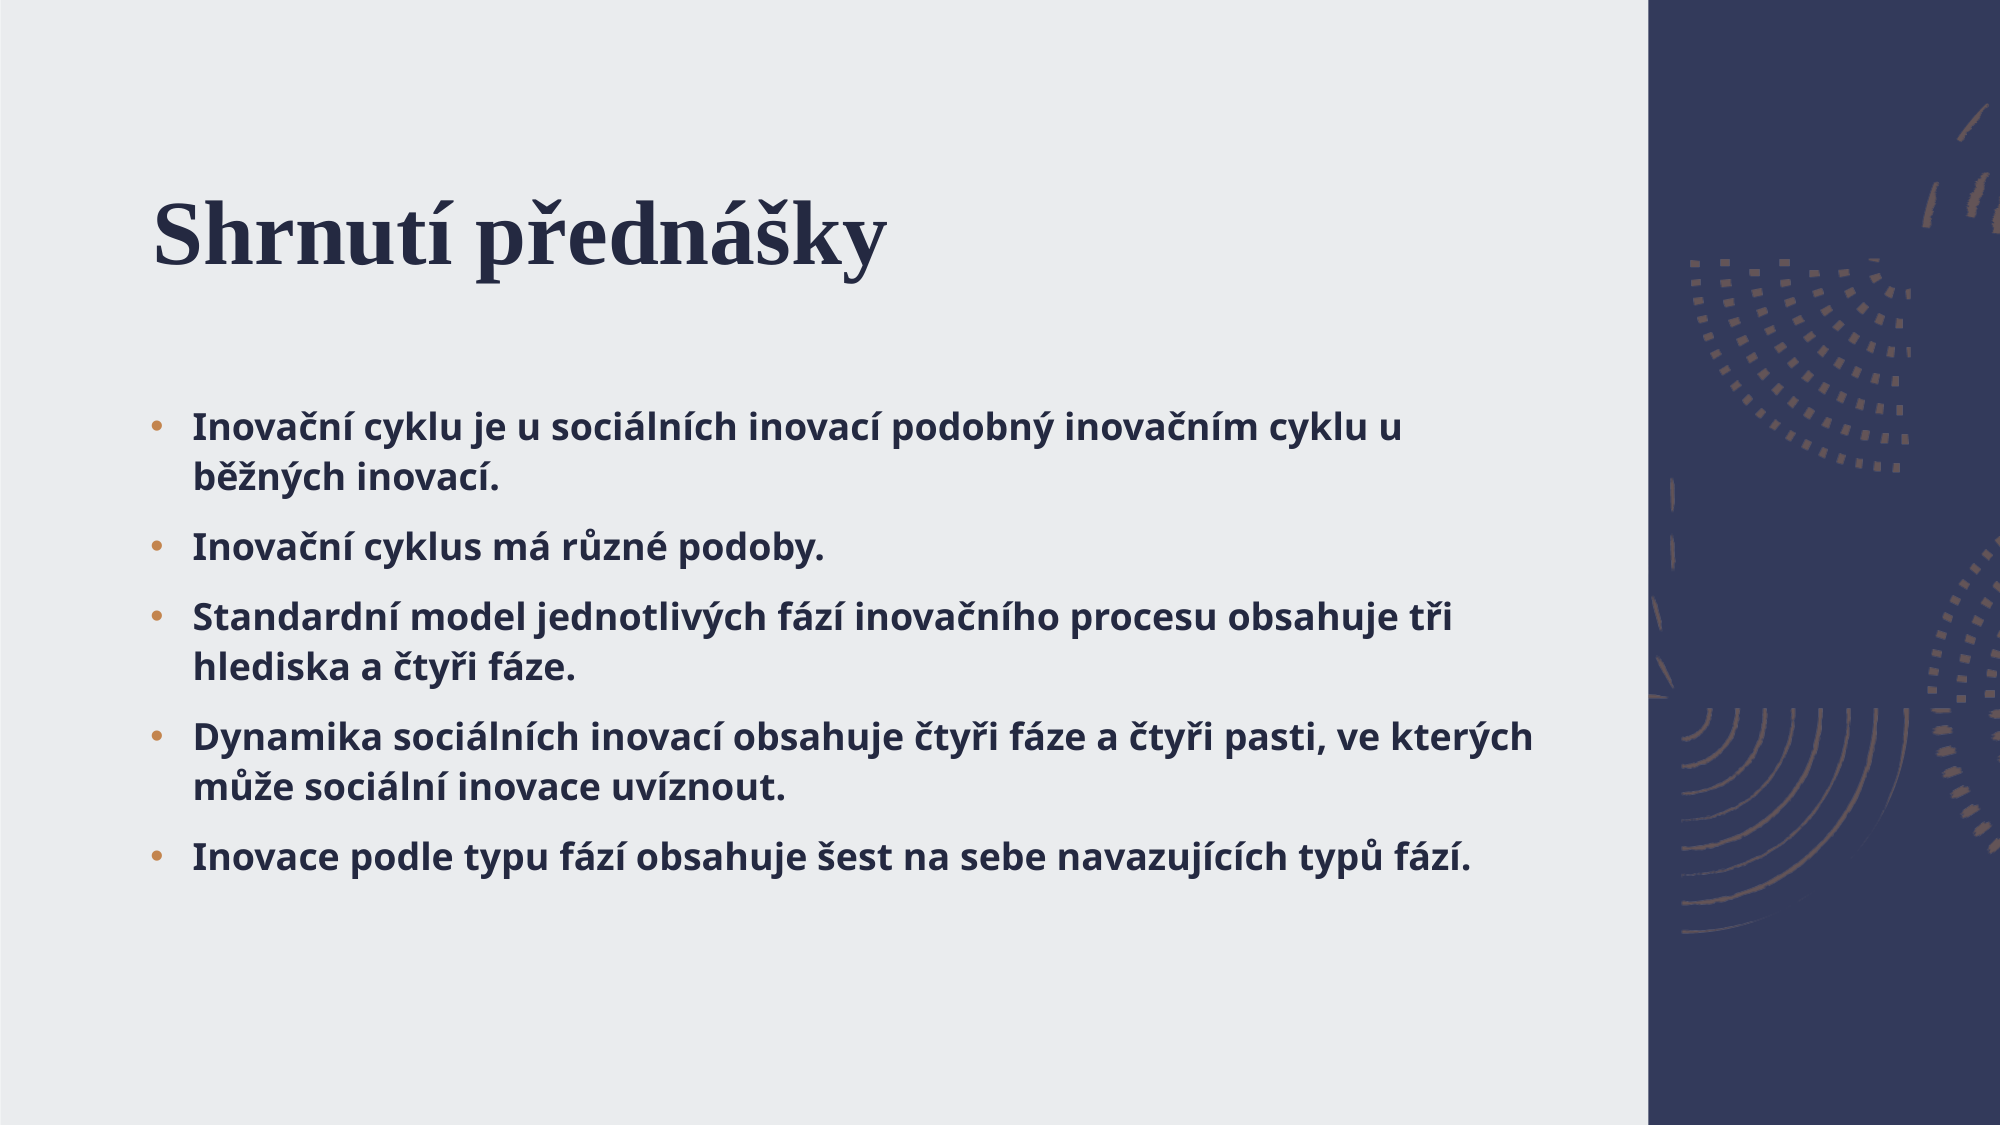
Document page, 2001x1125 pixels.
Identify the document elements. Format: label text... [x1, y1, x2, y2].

text_box [1647, 0, 2000, 1125]
list Inovační cyklu je u sociálních inovací podobný inovačním cyklu u běžných inovací. Inovační cyklus má různé podoby. Standardní model jednotlivých fází inovačního procesu obsahuje tři hlediska a čtyři fáze. Dynamika sociálních inovací obsahuje čtyři fáze a čtyři pasti, ve kterých může sociální inovace uvíznout. Inovace podle typu fází obsahuje šest na sebe navazujících typů fází. [135, 391, 1573, 1003]
title Shrnutí přednášky [137, 91, 1575, 365]
text_box [0, 0, 1647, 1125]
